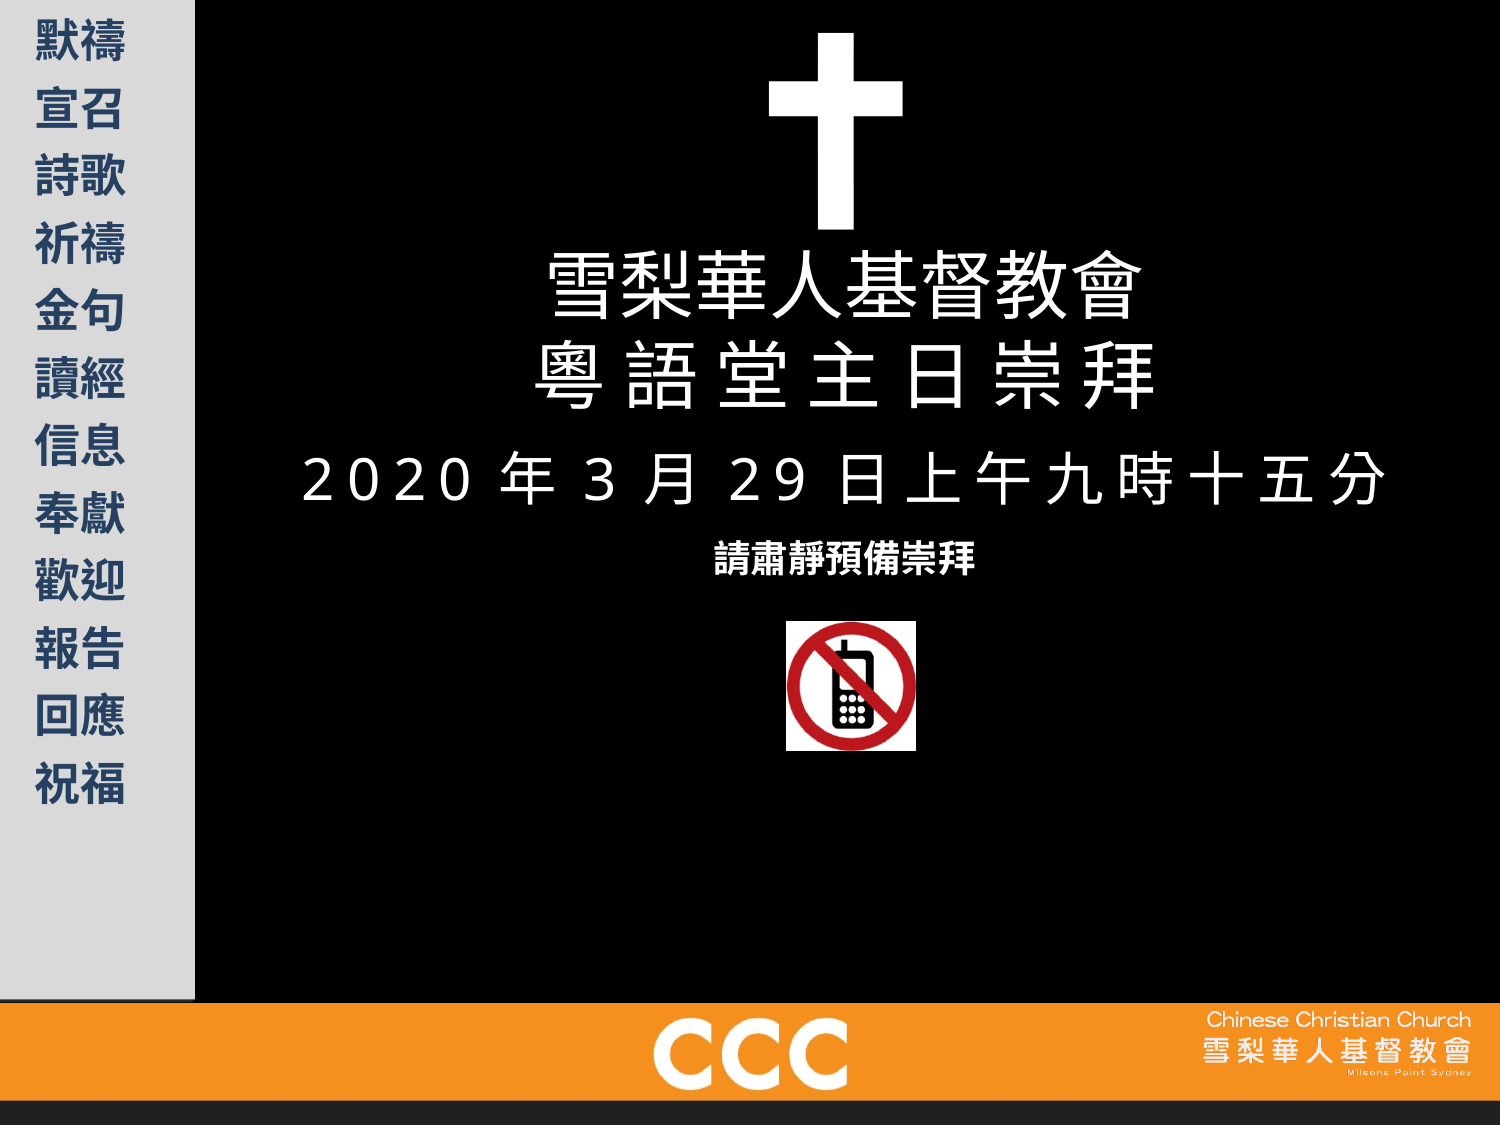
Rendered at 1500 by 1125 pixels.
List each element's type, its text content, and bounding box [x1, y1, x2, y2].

picture [786, 621, 916, 751]
picture [0, 1003, 1500, 1125]
text_box 雪梨華人基督教會 粵 語 堂 主 日 崇 拜 2020年3月29日上午九時十五分 請肅靜預備崇拜 [242, 231, 1447, 586]
picture [766, 29, 905, 232]
